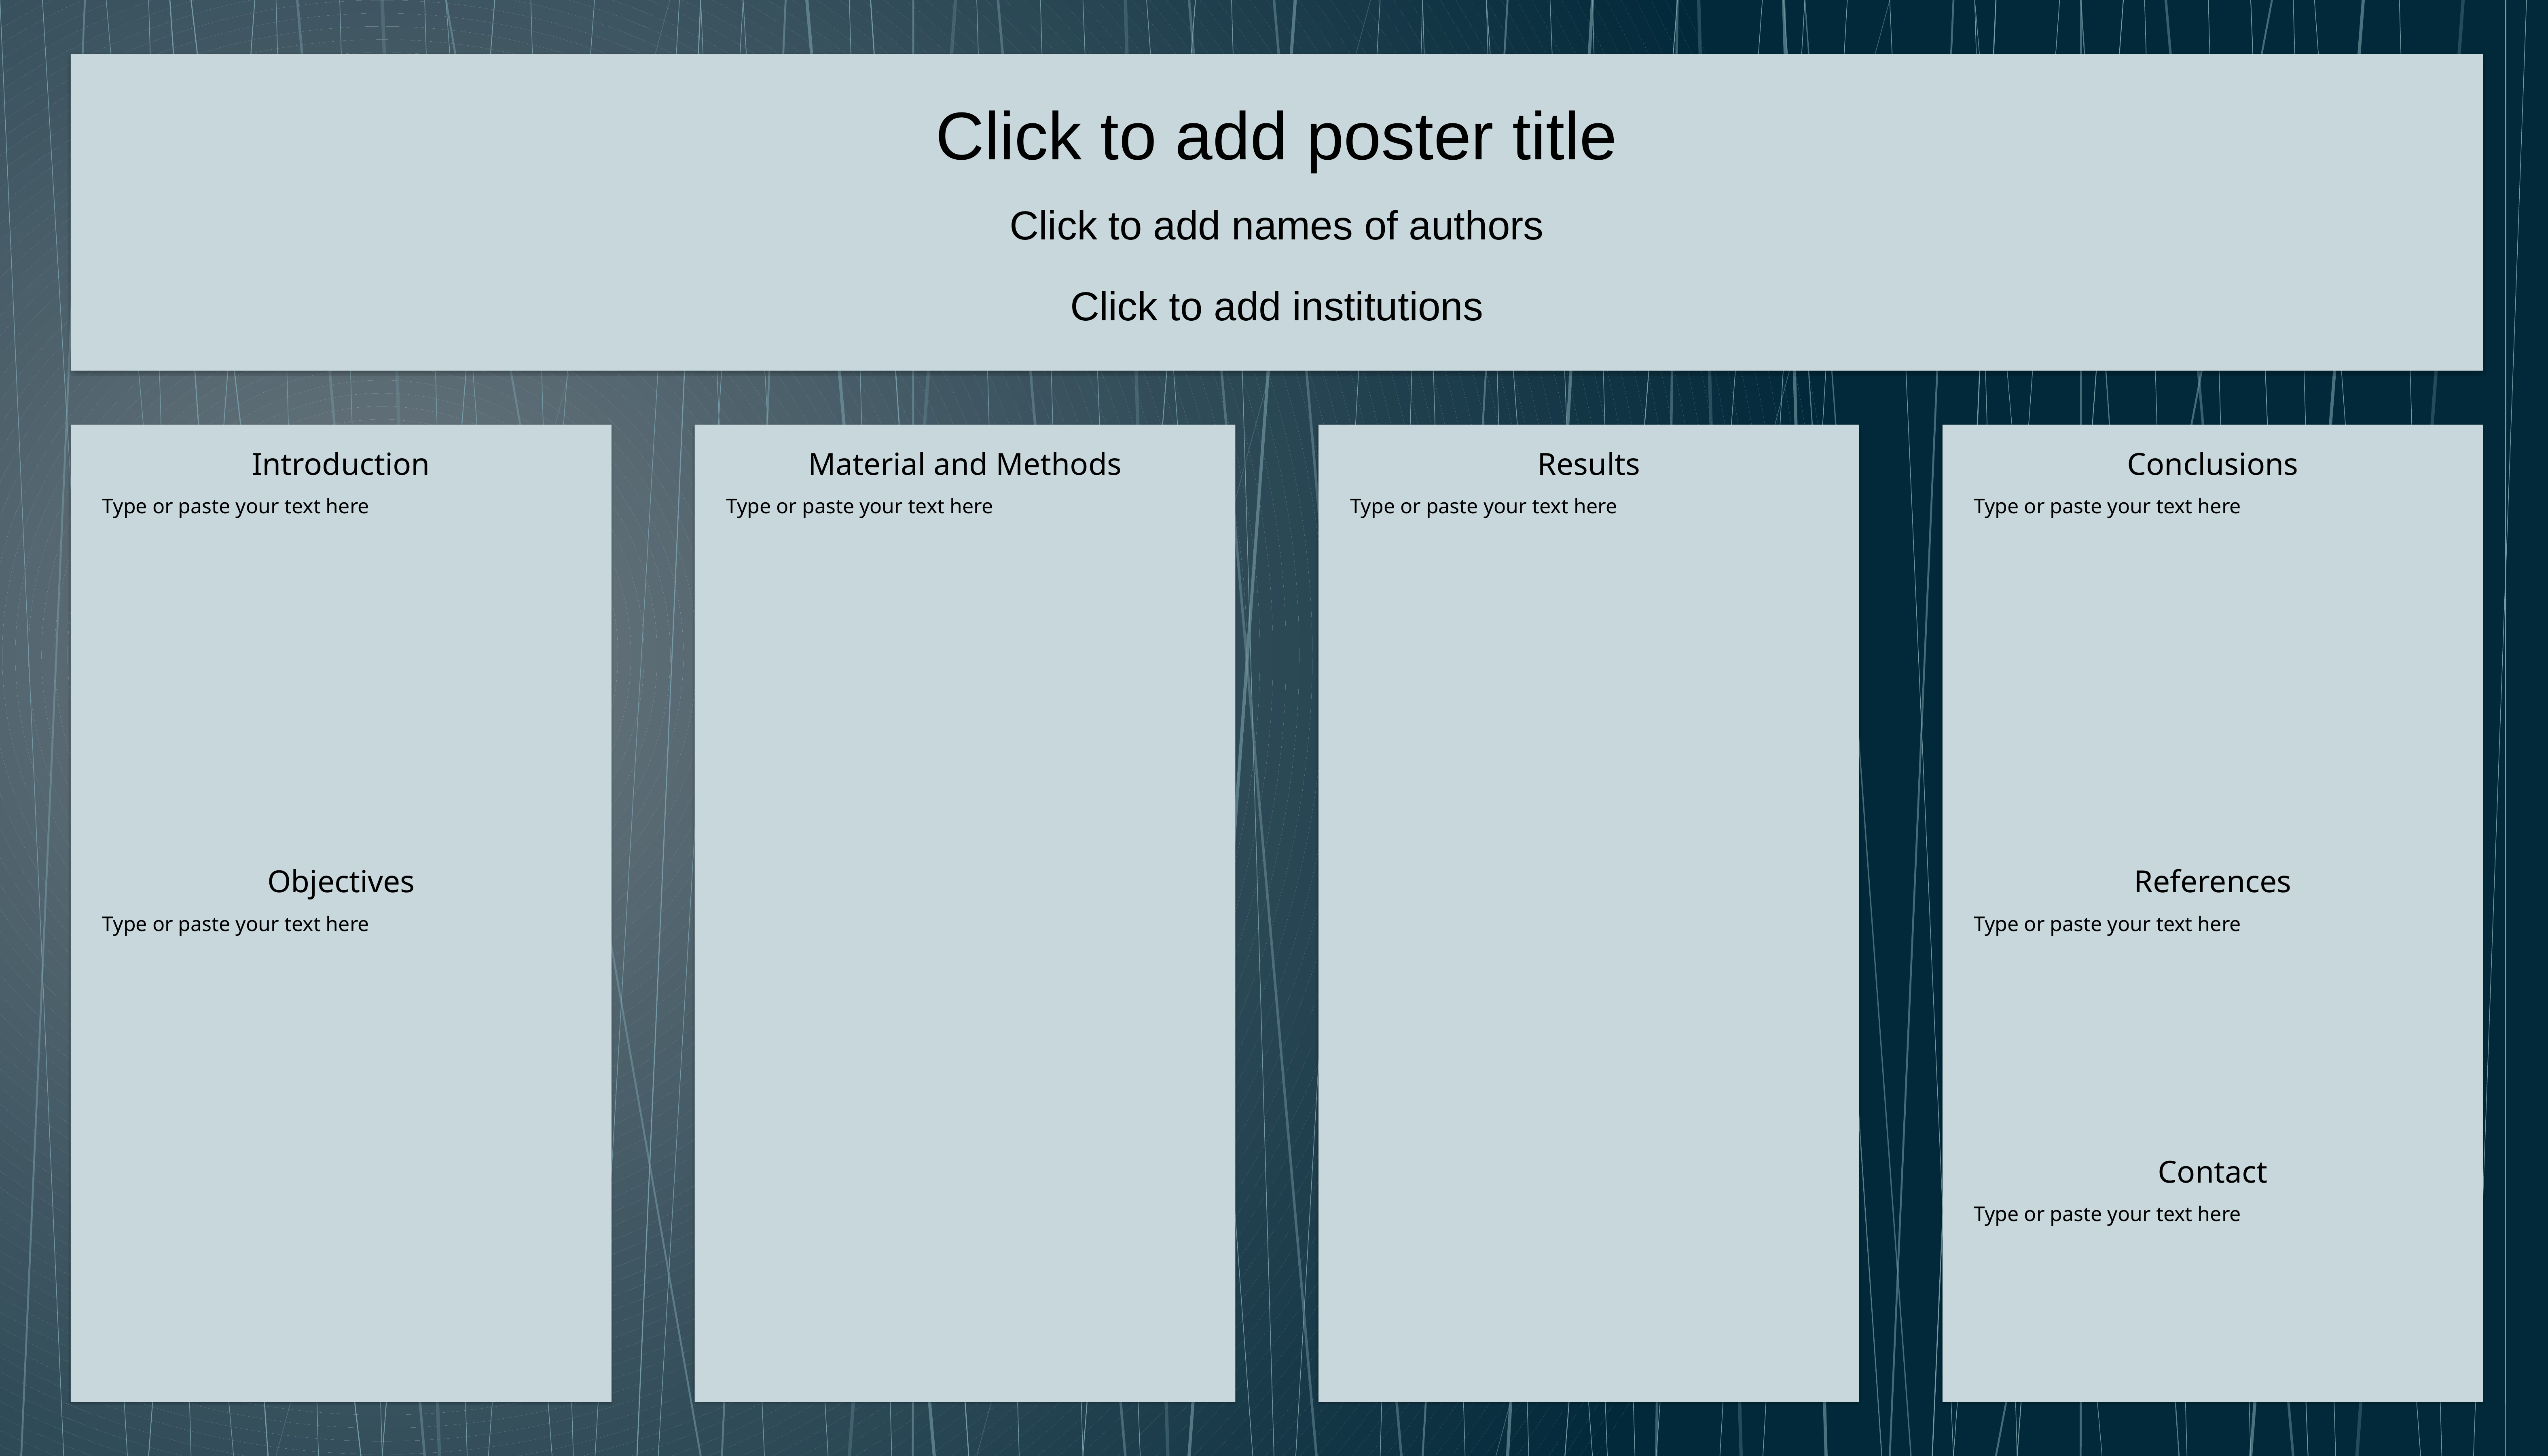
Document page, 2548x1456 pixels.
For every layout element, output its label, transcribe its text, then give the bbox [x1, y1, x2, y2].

text_box [70, 53, 2484, 371]
text_box [70, 424, 612, 1403]
text_box Type or paste your text here [720, 490, 1210, 521]
text_box Type or paste your text here [1968, 908, 2458, 938]
text_box Click to add institutions [97, 277, 2457, 332]
text_box Type or paste your text here [1968, 490, 2458, 521]
text_box Click to add poster title [97, 89, 2457, 176]
text_box Results [1344, 441, 1834, 484]
text_box Introduction [96, 441, 586, 484]
text_box Conclusions [1968, 441, 2458, 484]
text_box Contact [1968, 1149, 2458, 1192]
text_box Objectives [96, 859, 586, 902]
text_box References [1968, 859, 2458, 902]
text_box [694, 424, 1236, 1403]
text_box Type or paste your text here [1968, 1198, 2458, 1229]
text_box [1942, 424, 2484, 1403]
text_box Click to add names of authors [97, 196, 2457, 251]
text_box Material and Methods [720, 441, 1210, 484]
text_box Type or paste your text here [1344, 490, 1834, 521]
text_box Type or paste your text here [96, 908, 586, 938]
text_box Type or paste your text here [96, 490, 586, 521]
text_box [1318, 424, 1860, 1403]
